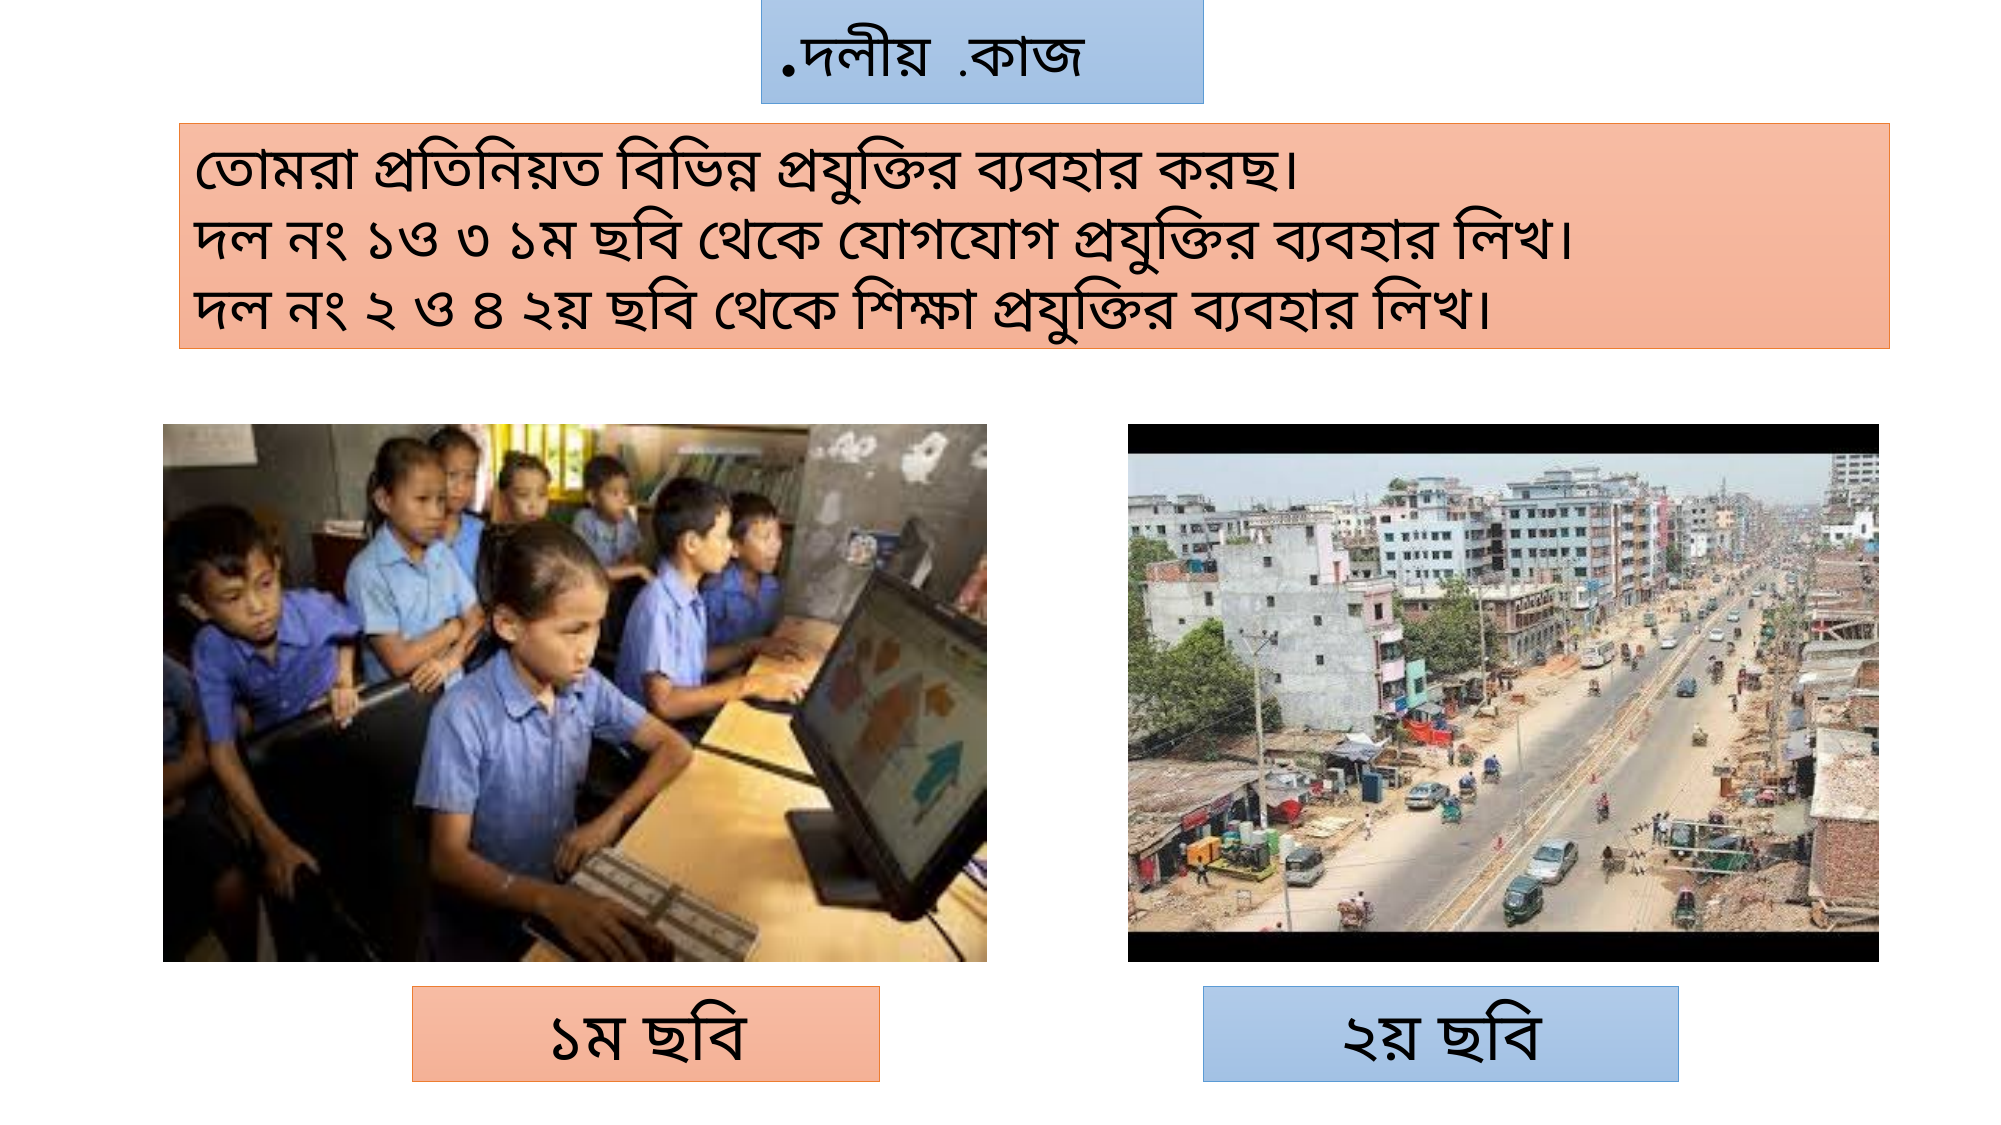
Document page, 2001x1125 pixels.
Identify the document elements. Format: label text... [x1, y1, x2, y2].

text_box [163, 0, 1890, 962]
text_box ২য় ছবি [1203, 986, 1679, 1082]
text_box ১ম ছবি [412, 986, 880, 1082]
